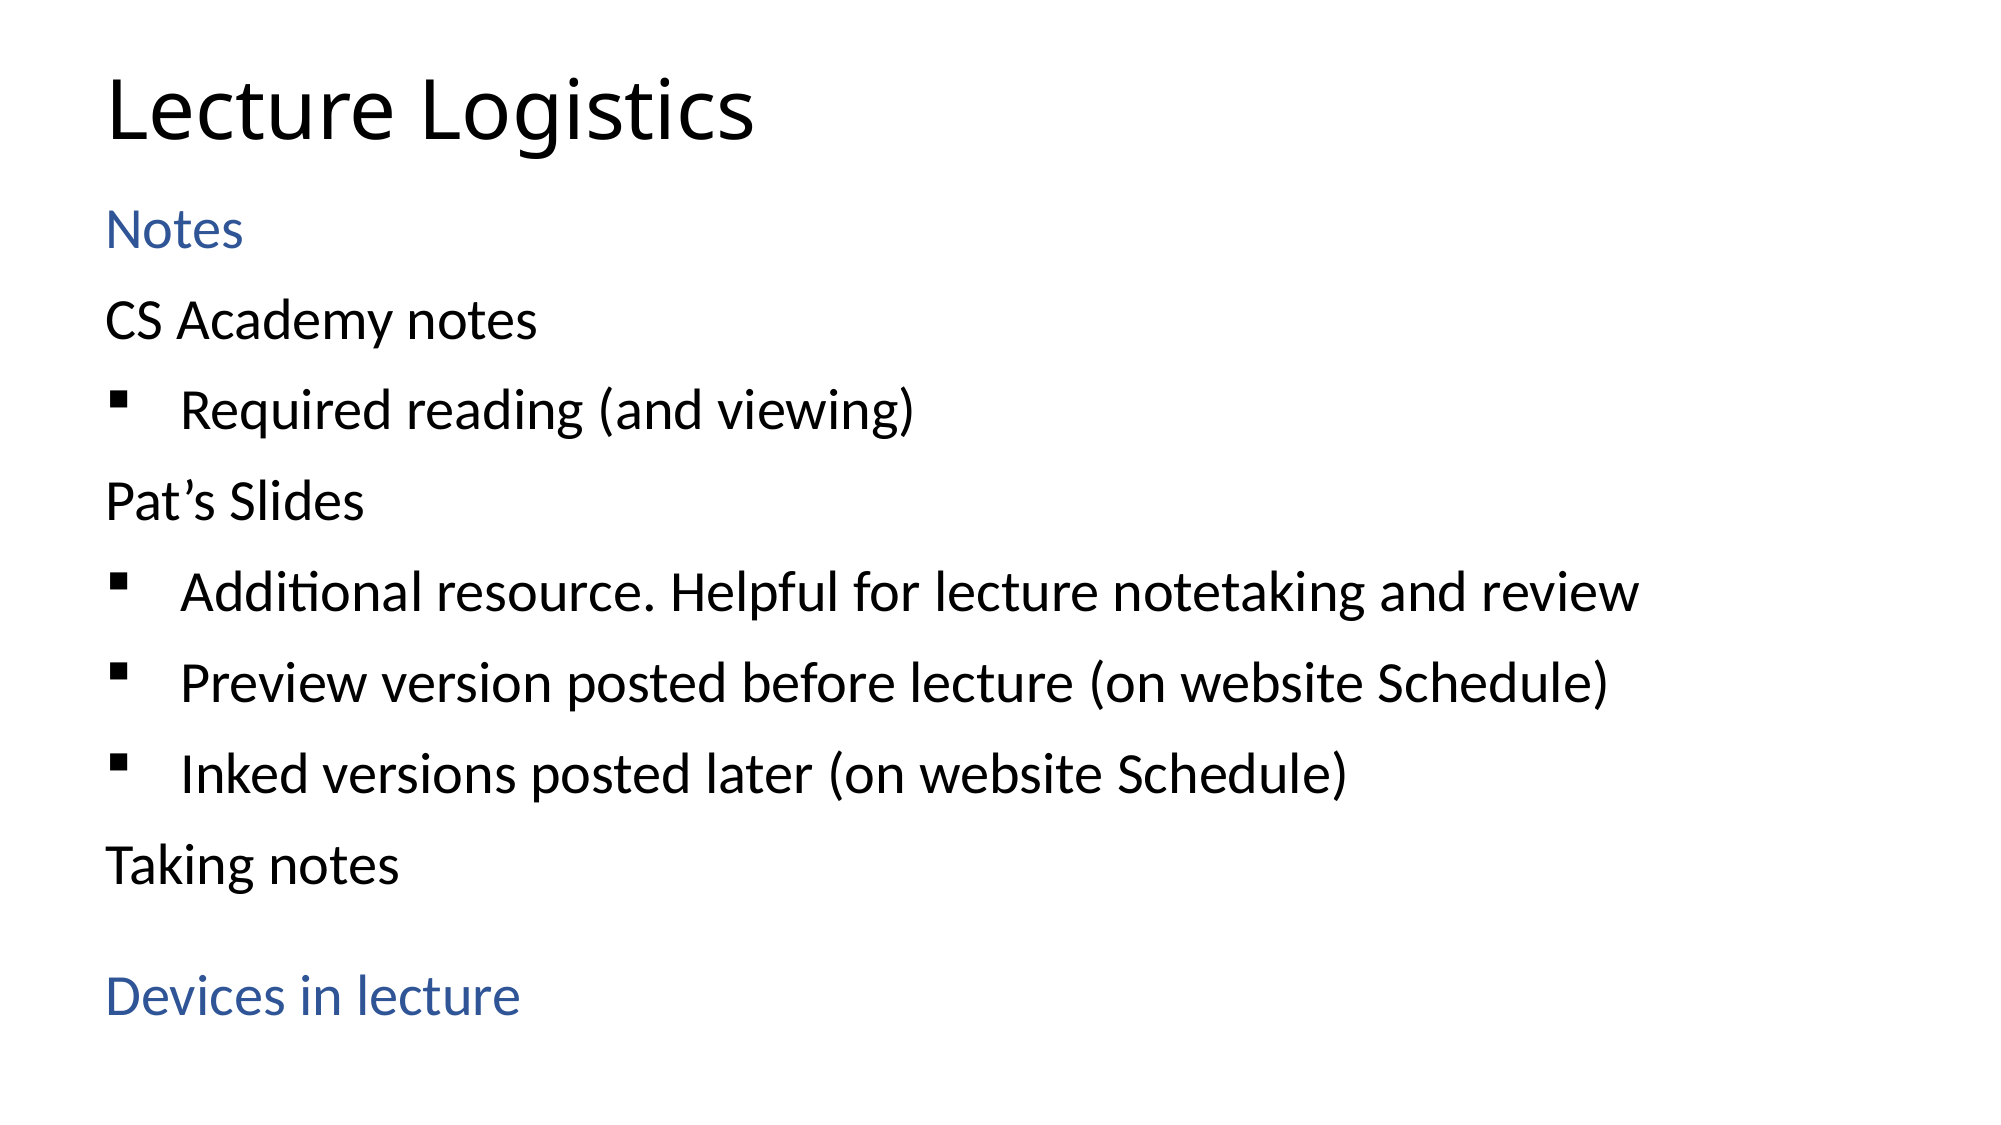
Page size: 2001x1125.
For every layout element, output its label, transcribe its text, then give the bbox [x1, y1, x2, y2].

list Notes CS Academy notes Required reading (and viewing) Pat’s Slides Additional resource. Helpful for lecture notetaking and review Preview version posted before lecture (on website Schedule) Inked versions posted later (on website Schedule) Taking notes Devices in lecture [90, 182, 1816, 920]
title Lecture Logistics [90, 60, 1816, 164]
